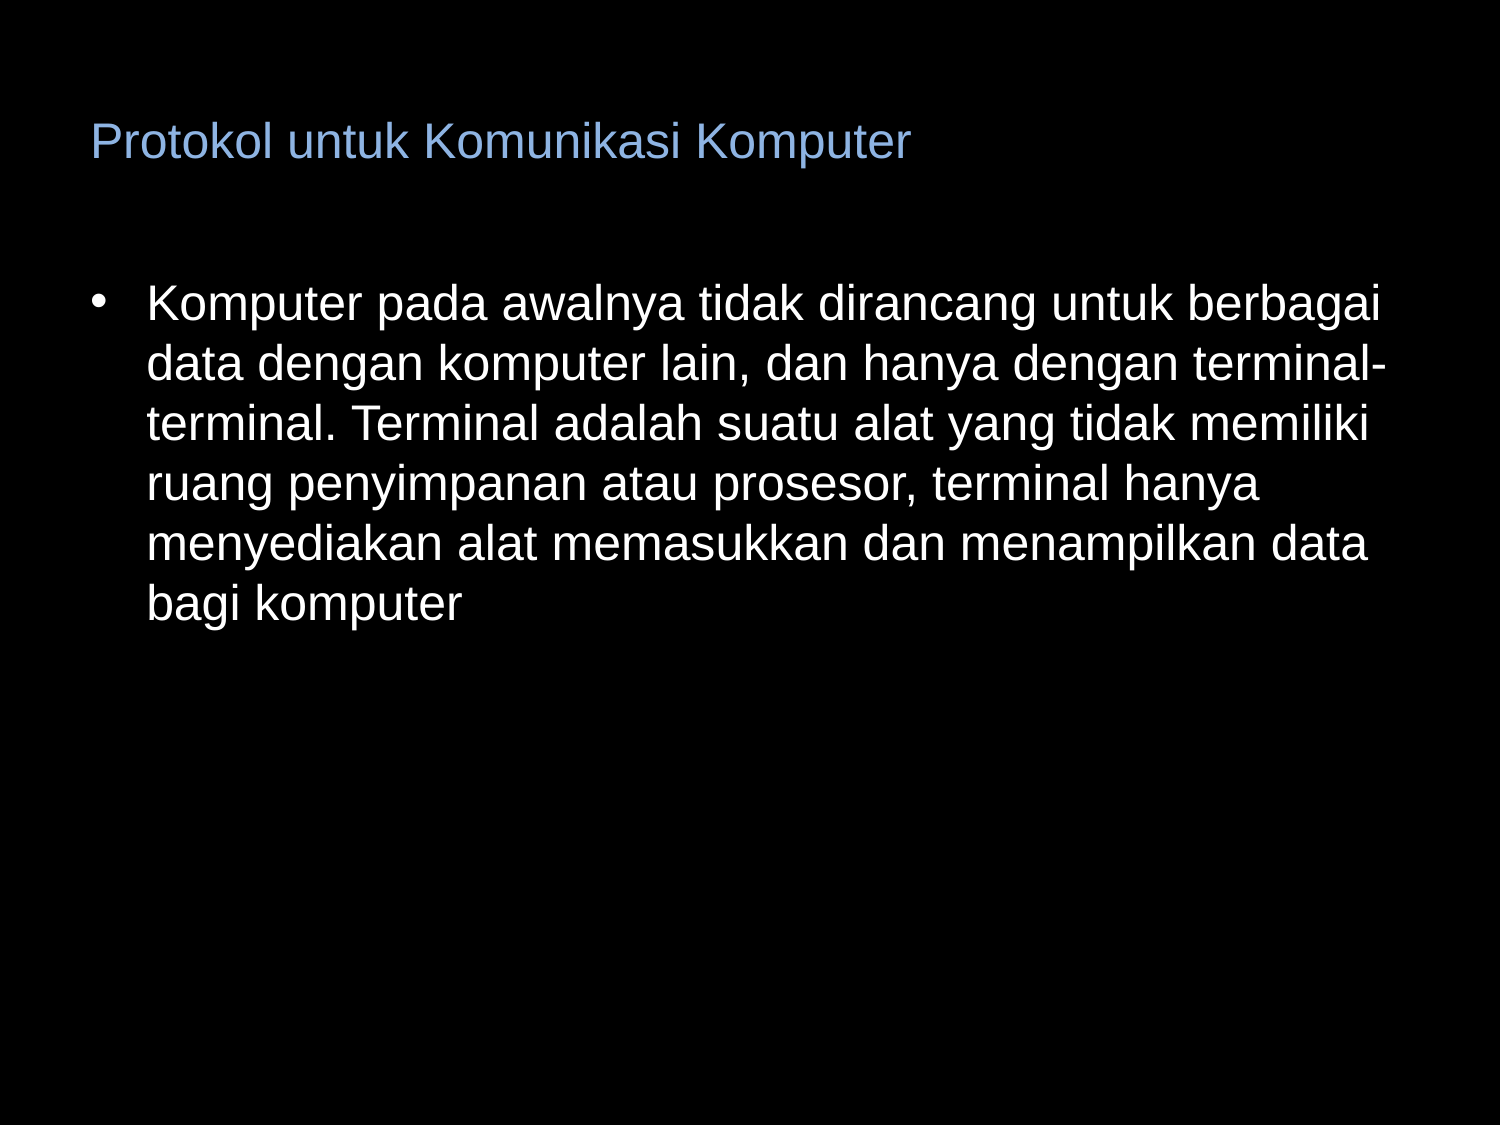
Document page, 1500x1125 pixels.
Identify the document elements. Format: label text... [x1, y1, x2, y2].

list Komputer pada awalnya tidak dirancang untuk berbagai data dengan komputer lain, dan hanya dengan terminal-terminal. Terminal adalah suatu alat yang tidak memiliki ruang penyimpanan atau prosesor, terminal hanya menyediakan alat memasukkan dan menampilkan data bagi komputer [75, 262, 1425, 1005]
title Protokol untuk Komunikasi Komputer [75, 45, 1425, 233]
